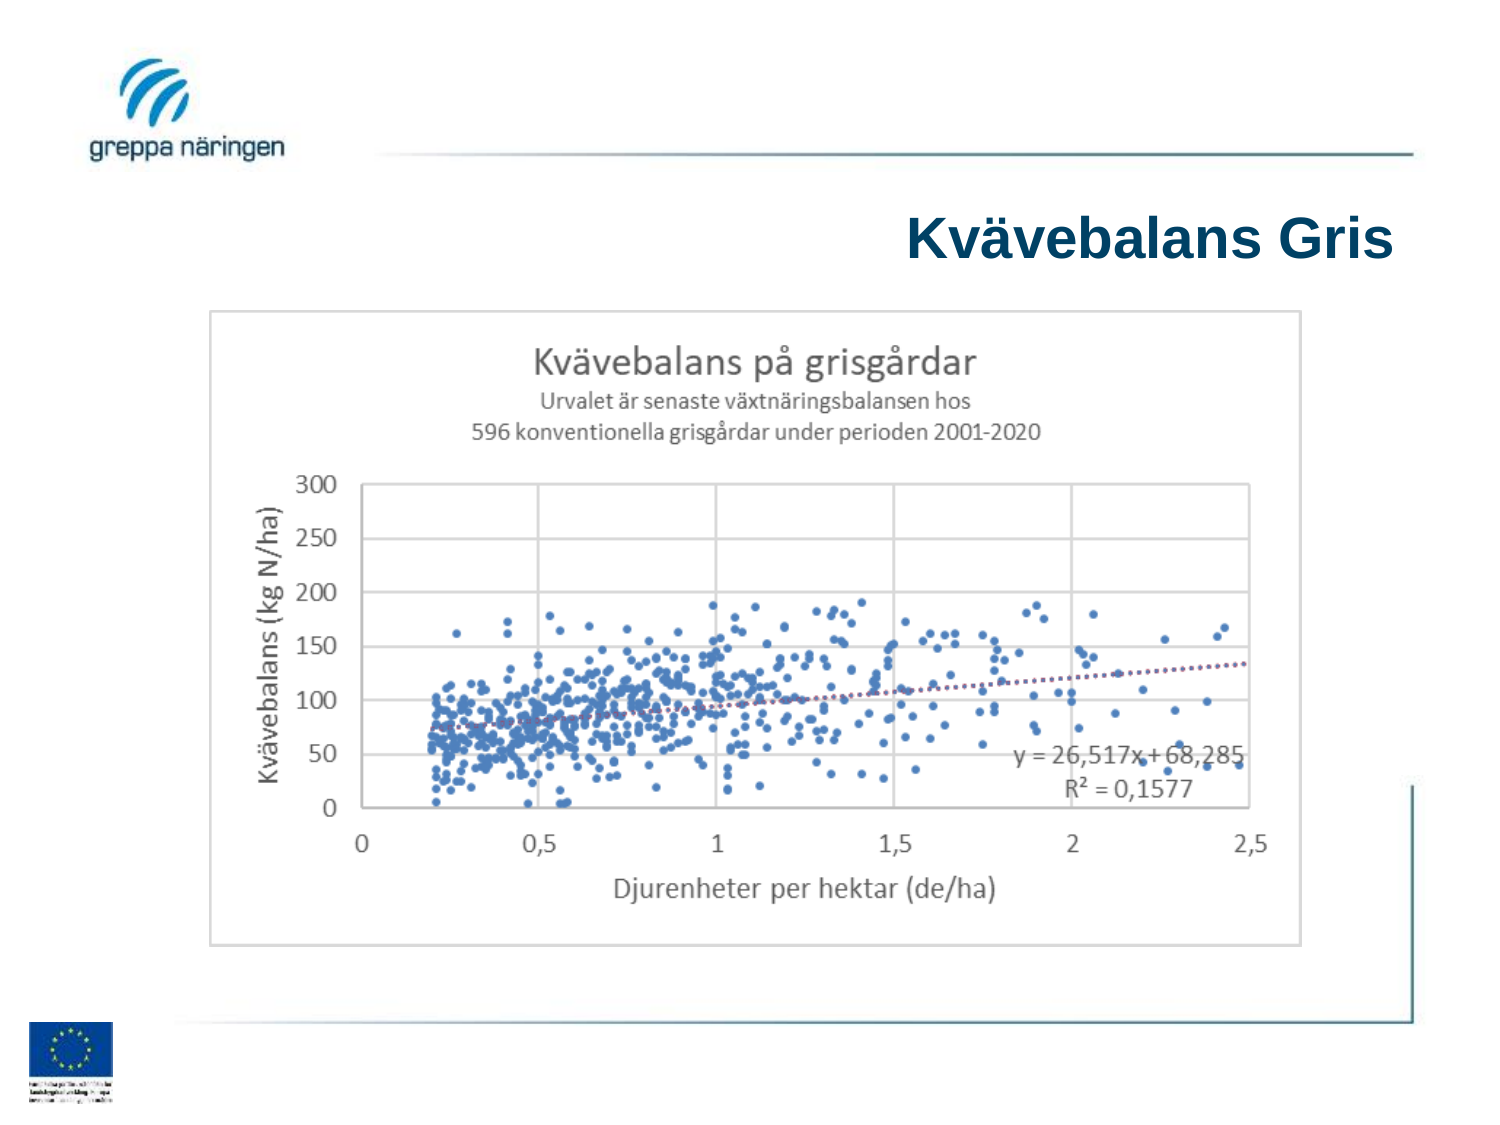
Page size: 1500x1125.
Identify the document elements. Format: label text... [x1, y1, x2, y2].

title Kvävebalans Gris [88, 190, 1411, 279]
picture [0, 310, 1500, 1104]
picture [0, 0, 1500, 172]
